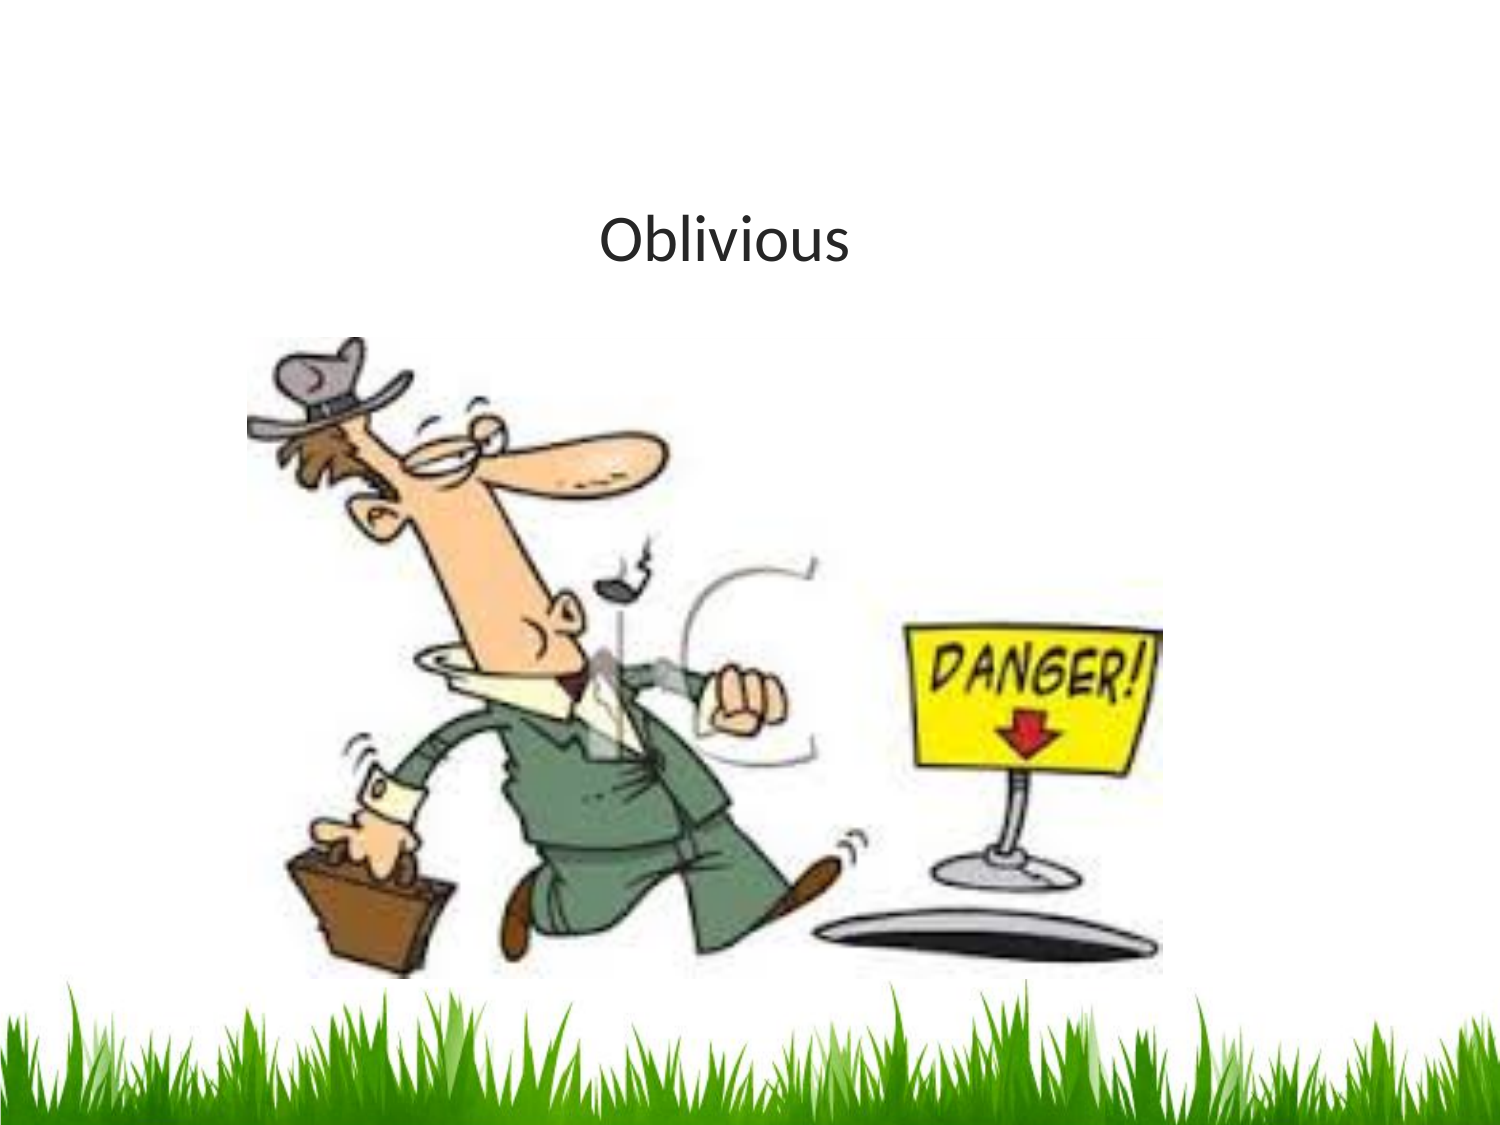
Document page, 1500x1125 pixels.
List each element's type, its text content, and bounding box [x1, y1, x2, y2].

picture [0, 337, 1500, 1125]
title Oblivious [0, 187, 1450, 738]
